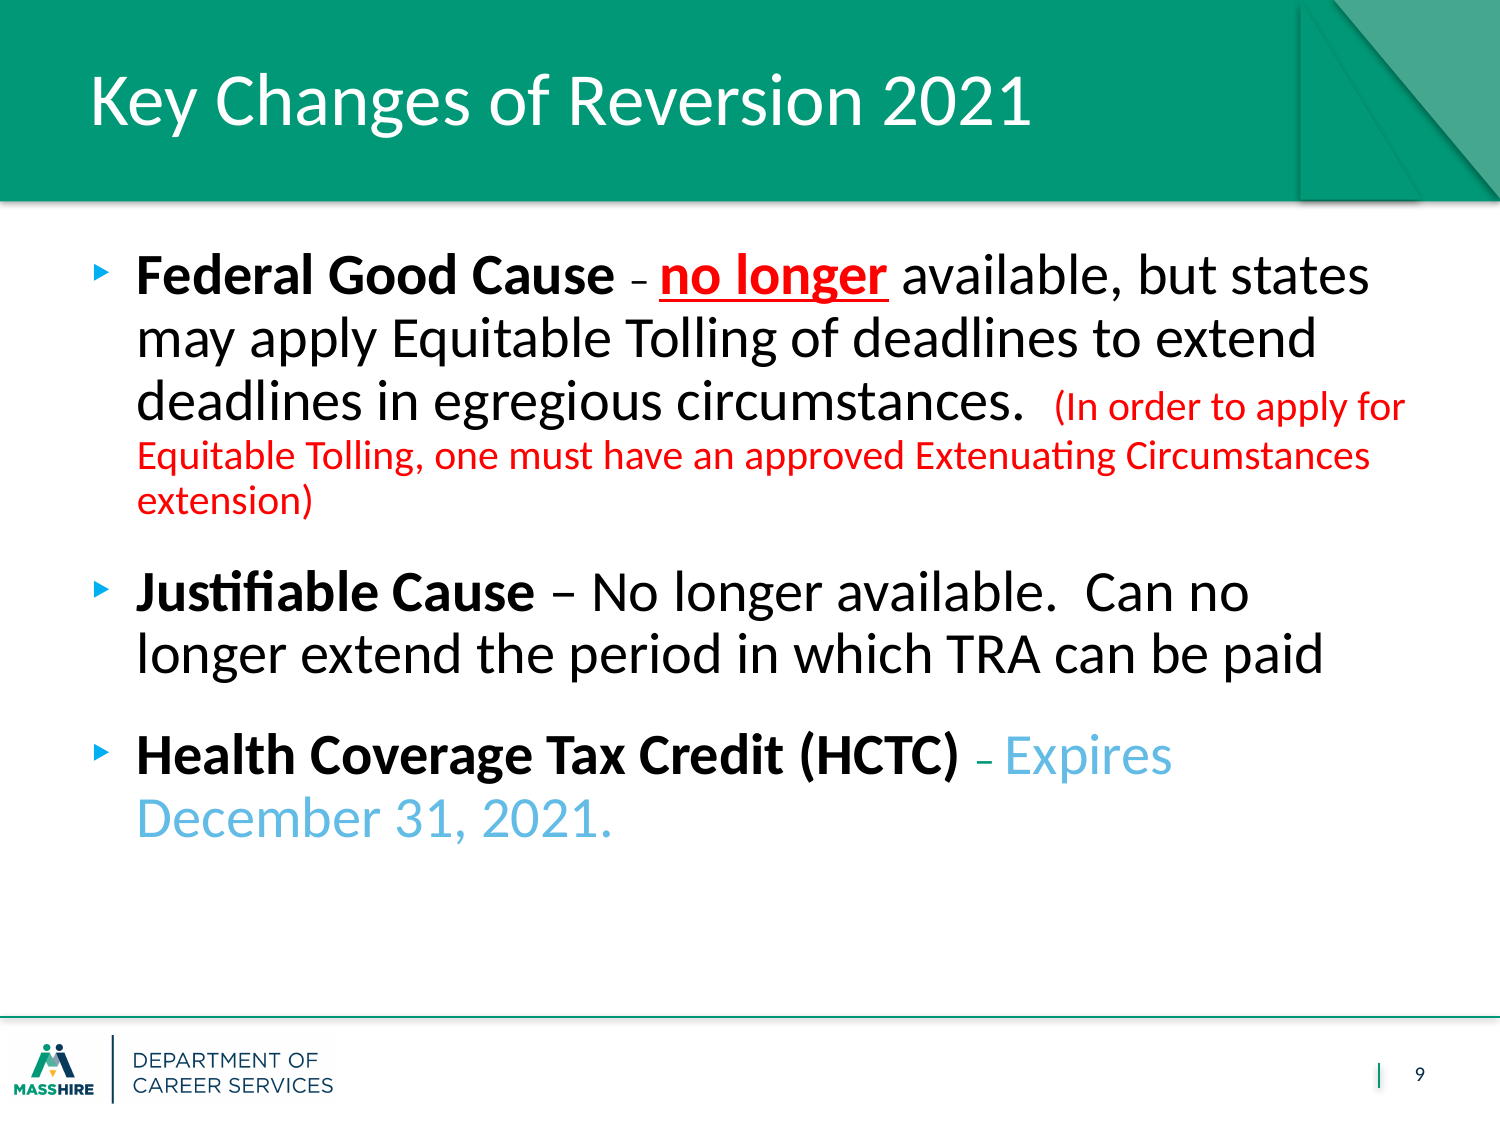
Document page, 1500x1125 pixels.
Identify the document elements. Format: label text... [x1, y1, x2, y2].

picture [6, 1031, 341, 1109]
list Federal Good Cause – no longer available, but states may apply Equitable Tolling of deadlines to extend deadlines in egregious circumstances. (In order to apply for Equitable Tolling, one must have an approved Extenuating Circumstances extension) Justifiable Cause – No longer available. Can no longer extend the period in which TRA can be paid Health Coverage Tax Credit (HCTC) – Expires December 31, 2021. [75, 237, 1425, 1015]
slide_number 9 [1376, 1042, 1425, 1103]
title Key Changes of Reversion 2021 [75, 22, 1245, 180]
